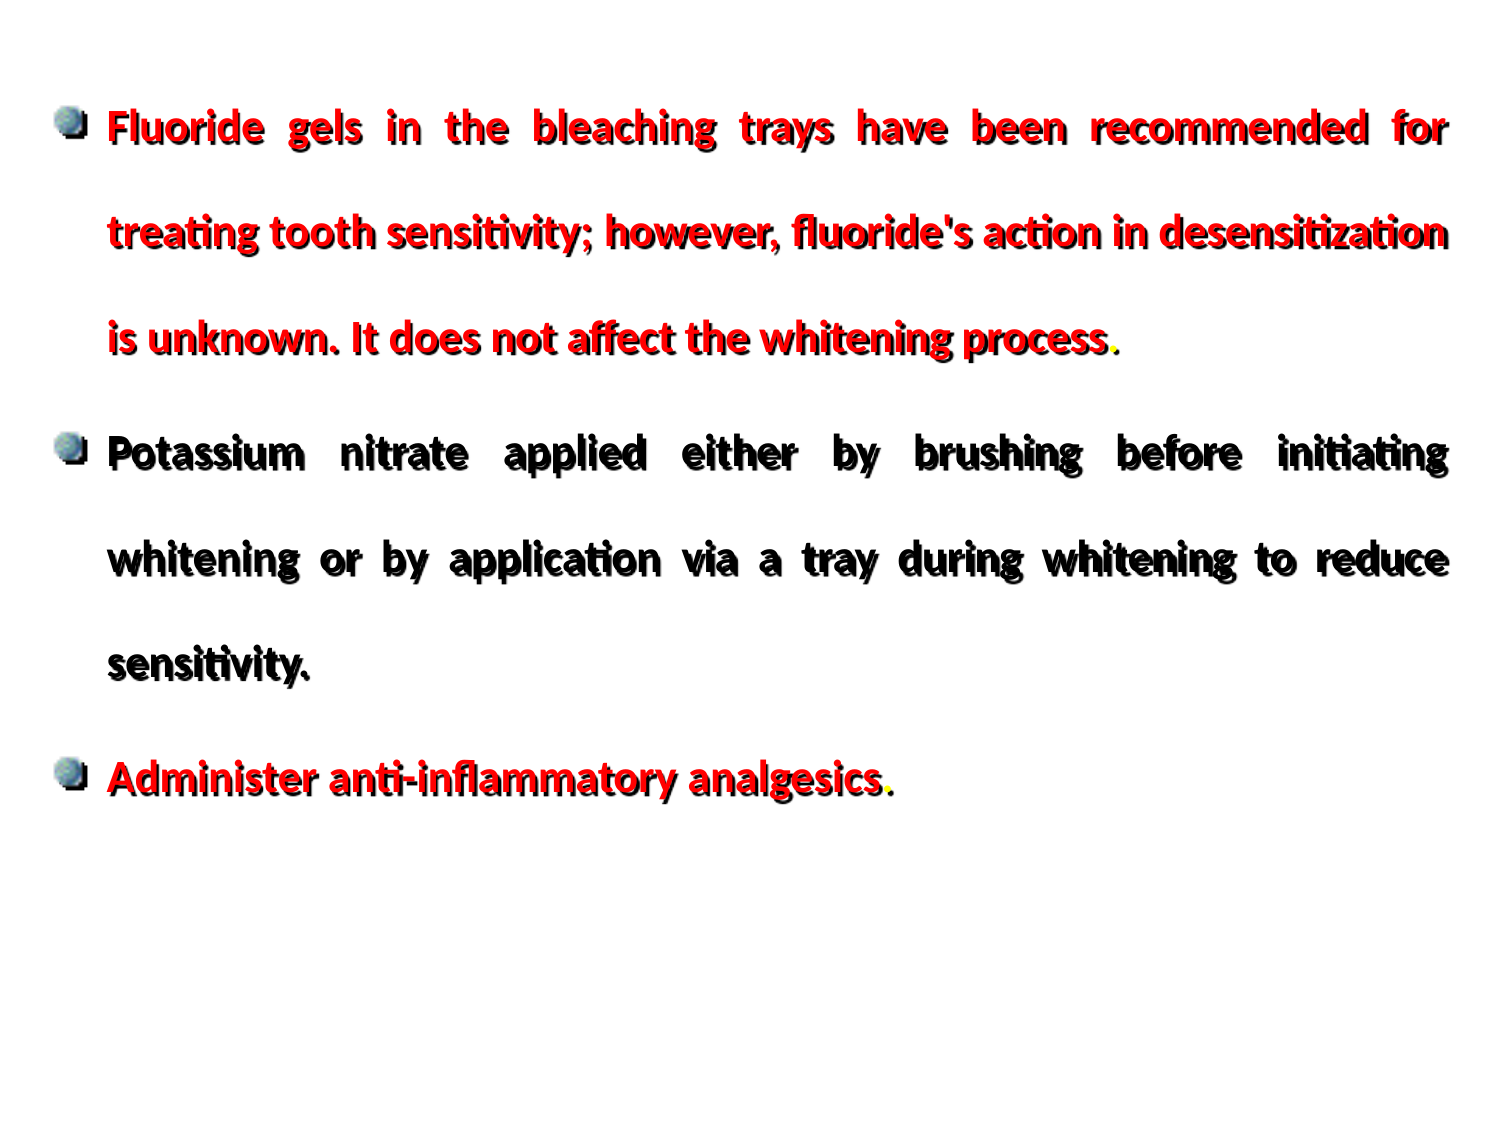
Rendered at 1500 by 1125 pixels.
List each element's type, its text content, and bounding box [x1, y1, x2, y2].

picture [52, 430, 89, 467]
picture [52, 104, 89, 141]
list Fluoride gels in the bleaching trays have been recommended for treating tooth sensitivity; however, fluoride's action in desensitization is unknown. It does not affect the whitening process. Potassium nitrate applied either by brushing before initiating whitening or by application via a tray during whitening to reduce sensitivity. Administer anti-inflammatory analgesics. [37, 37, 1463, 888]
picture [52, 755, 89, 793]
